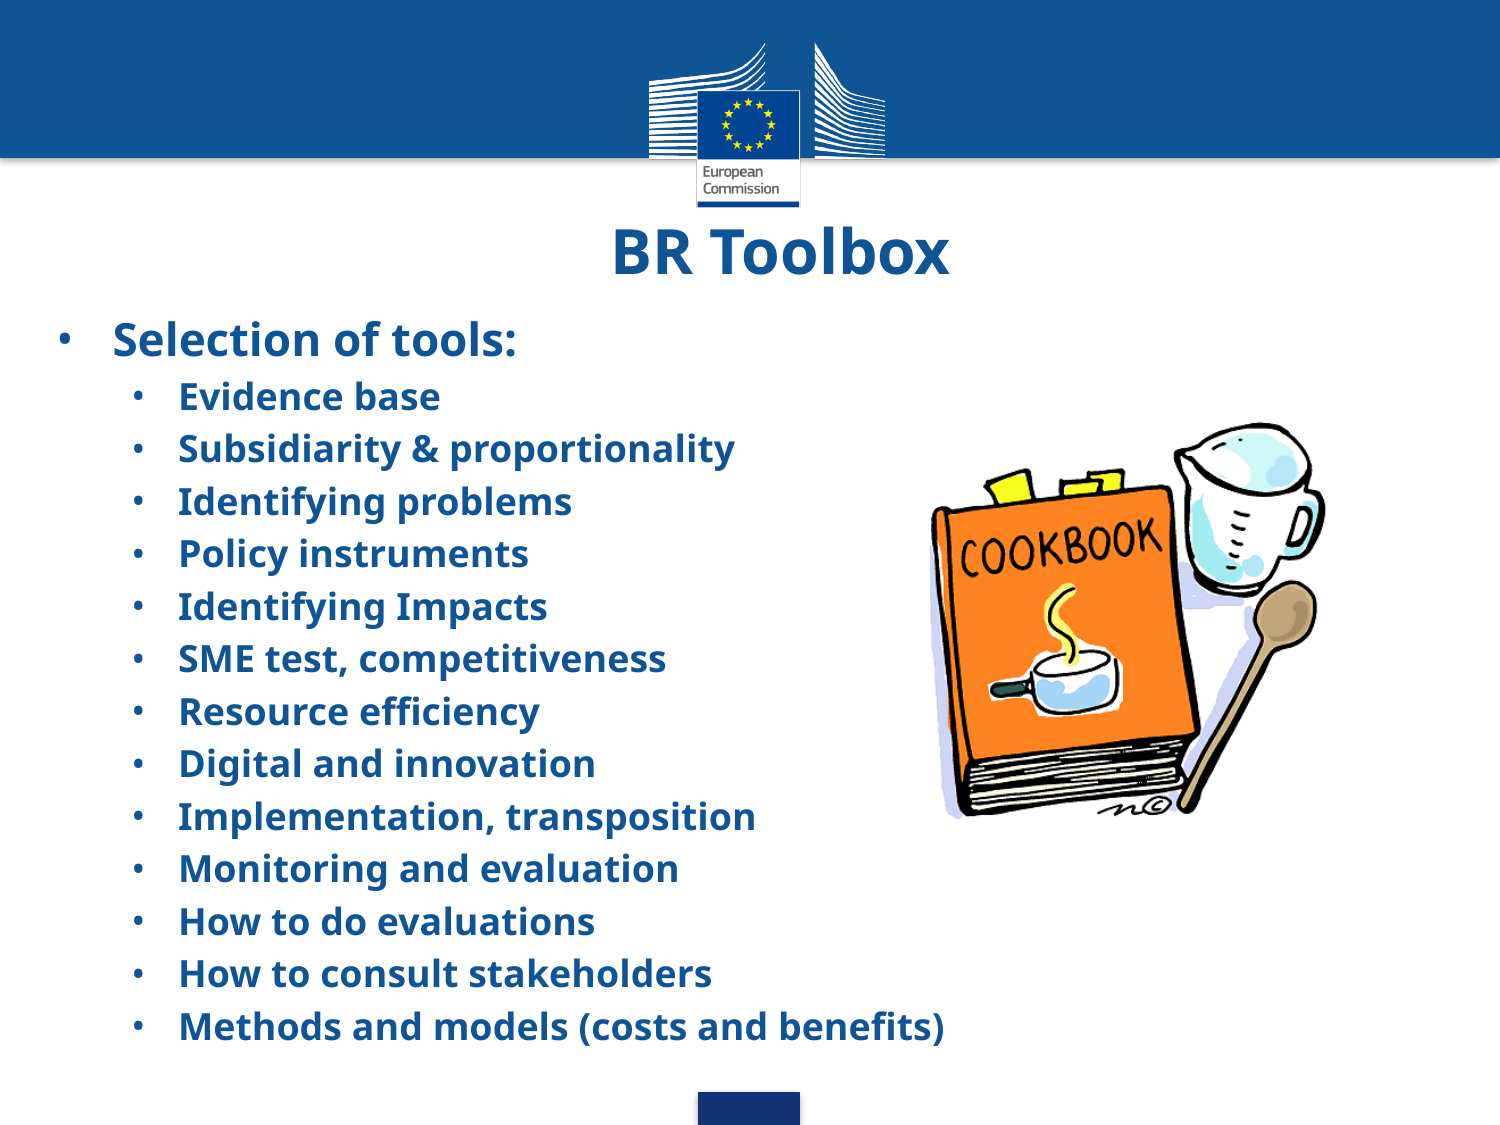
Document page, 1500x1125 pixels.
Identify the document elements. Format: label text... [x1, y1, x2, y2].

picture [930, 414, 1331, 823]
picture [649, 42, 885, 196]
list Selection of tools: Evidence base Subsidiarity & proportionality Identifying problems Policy instruments Identifying Impacts SME test, competitiveness Resource efficiency Digital and innovation Implementation, transposition Monitoring and evaluation How to do evaluations How to consult stakeholders Methods and models (costs and benefits) [41, 302, 1459, 1059]
title BR Toolbox [76, 196, 1427, 302]
